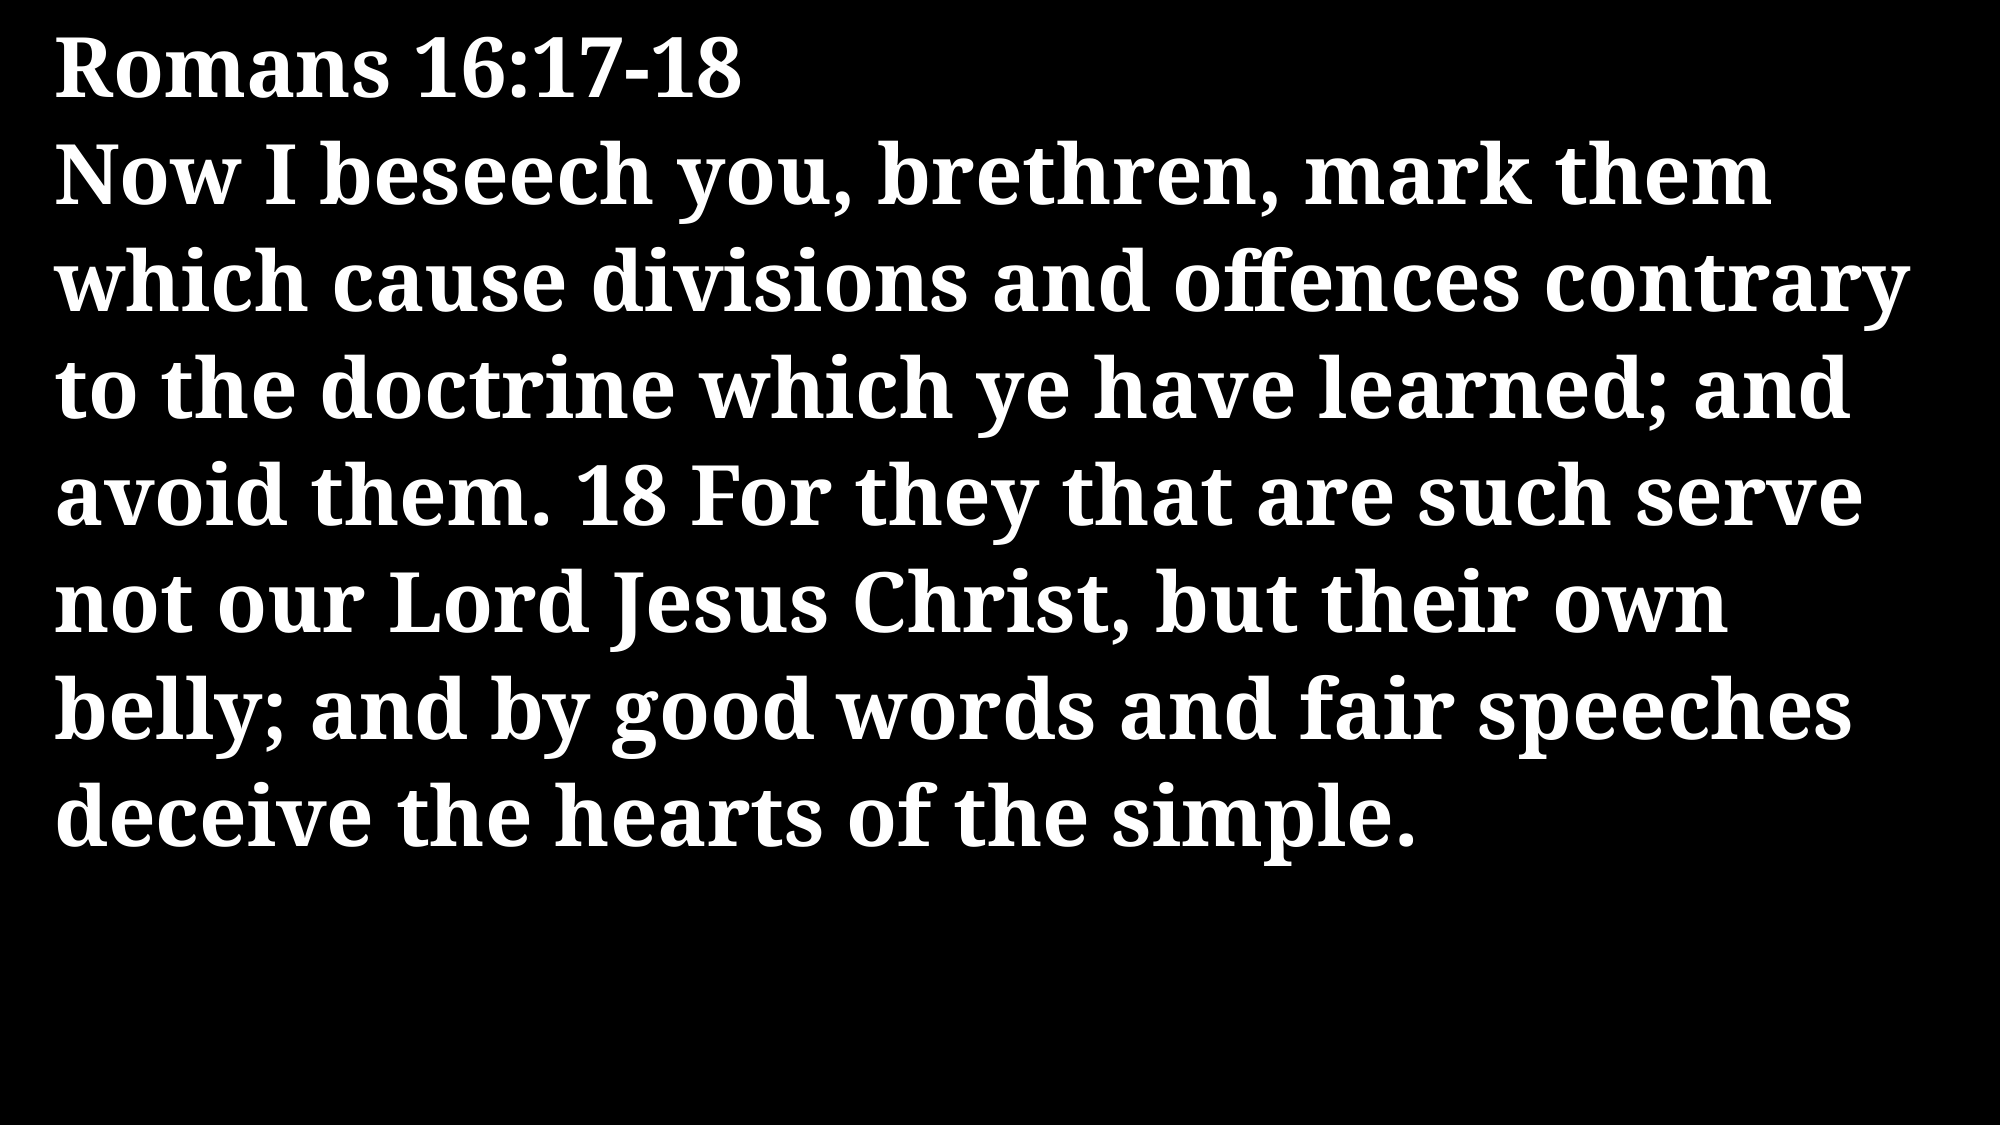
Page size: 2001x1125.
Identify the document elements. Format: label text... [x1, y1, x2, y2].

text_box Romans 16:17-18 Now I beseech you, brethren, mark them which cause divisions and offences contrary to the doctrine which ye have learned; and avoid them. 18 For they that are such serve not our Lord Jesus Christ, but their own belly; and by good words and fair speeches deceive the hearts of the simple. [39, 0, 1961, 871]
